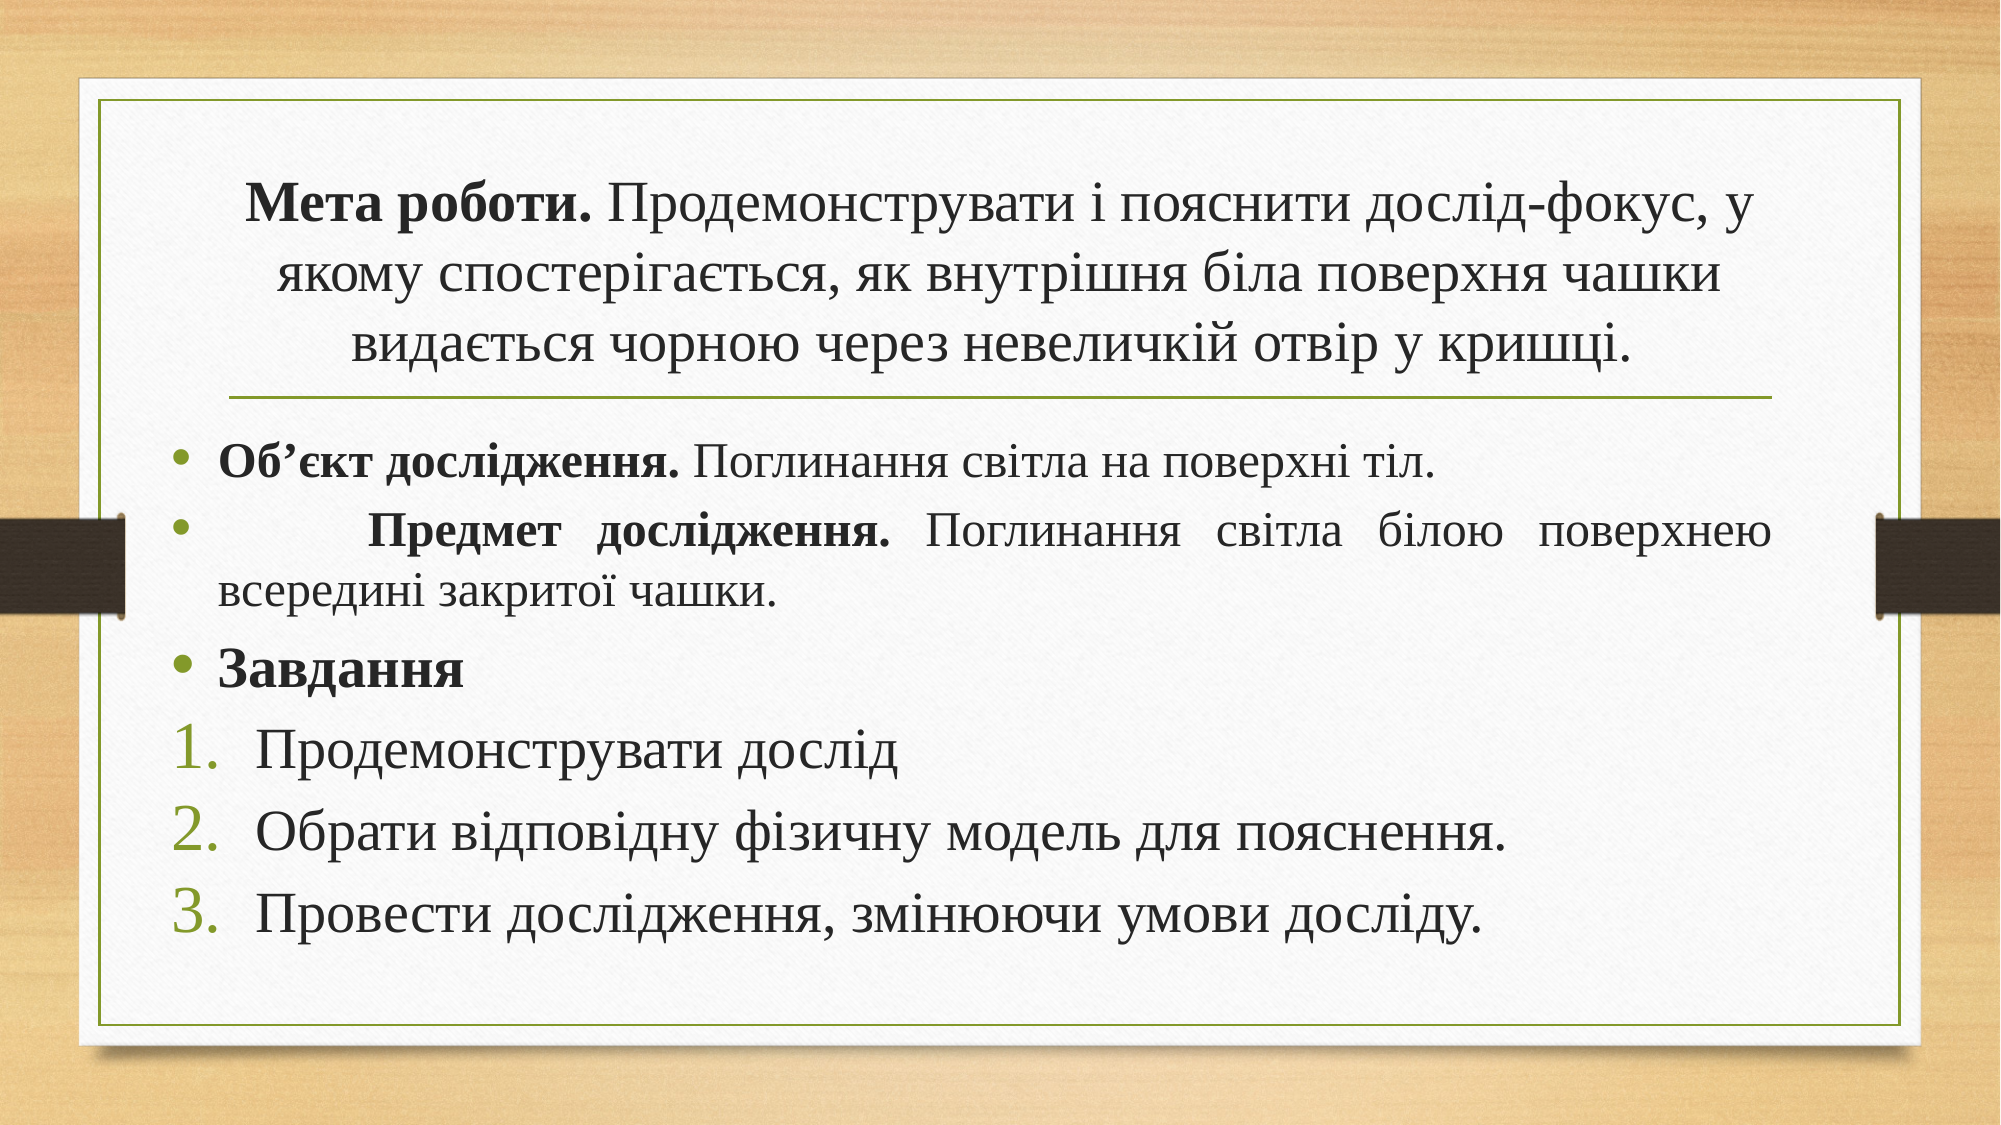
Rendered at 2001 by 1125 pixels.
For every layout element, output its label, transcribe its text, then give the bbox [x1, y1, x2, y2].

title Мета роботи. Продемонструвати і пояснити дослід-фокус, у якому спостерігається, як внутрішня біла поверхня чашки видається чорною через невеличкій отвір у кришці. [212, 161, 1788, 375]
list Об’єкт дослідження. Поглинання світла на поверхні тіл. Предмет дослідження. Поглинання світла білою поверхнею всередині закритої чашки. Завдання Продемонструвати дослід Обрати відповідну фізичну модель для пояснення. Провести дослідження, змінюючи умови досліду. [156, 419, 1788, 1006]
picture [0, 0, 2001, 1125]
